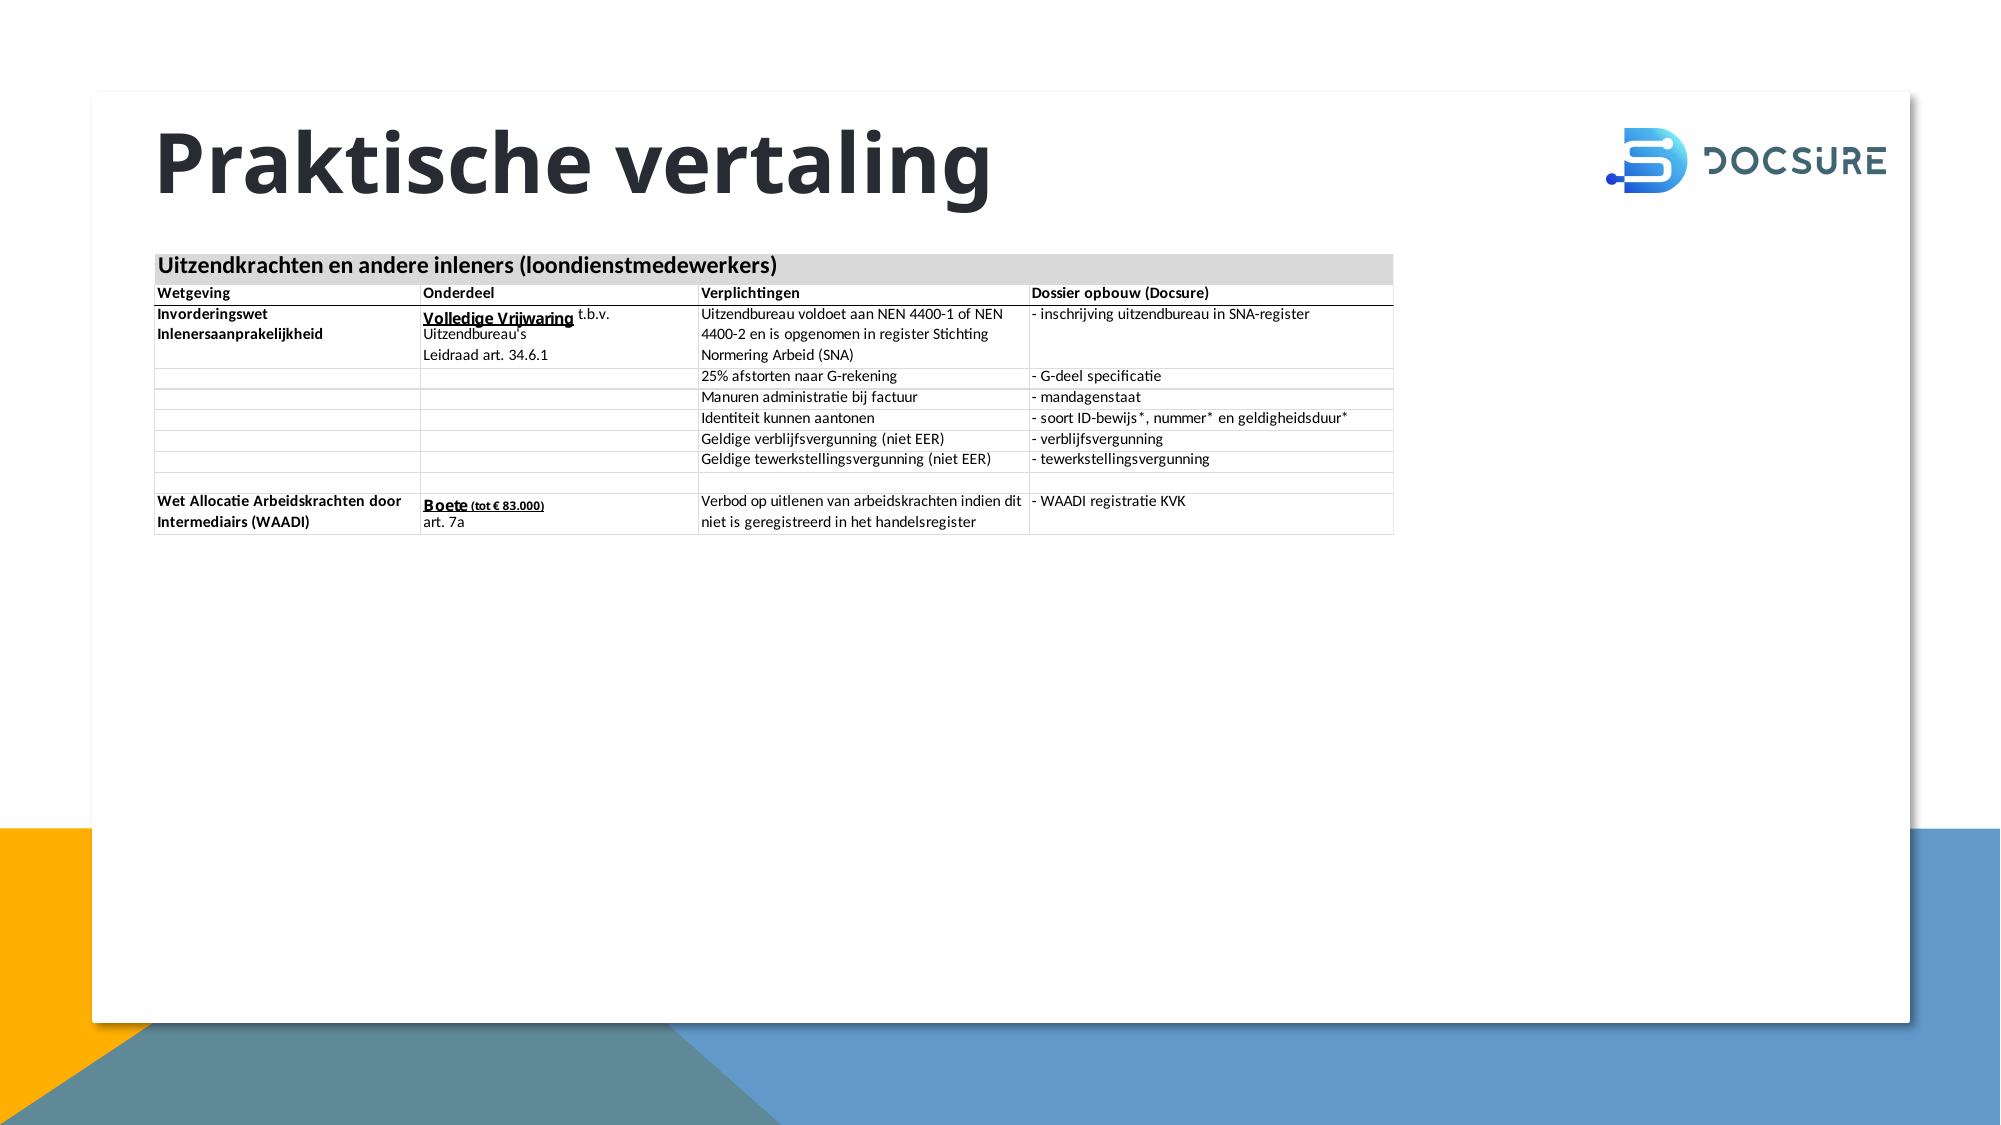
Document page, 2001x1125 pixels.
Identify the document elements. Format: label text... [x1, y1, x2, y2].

title Praktische vertaling [138, 51, 1864, 270]
text_box [92, 92, 1910, 1023]
picture [153, 253, 1395, 536]
picture [1606, 128, 1886, 193]
